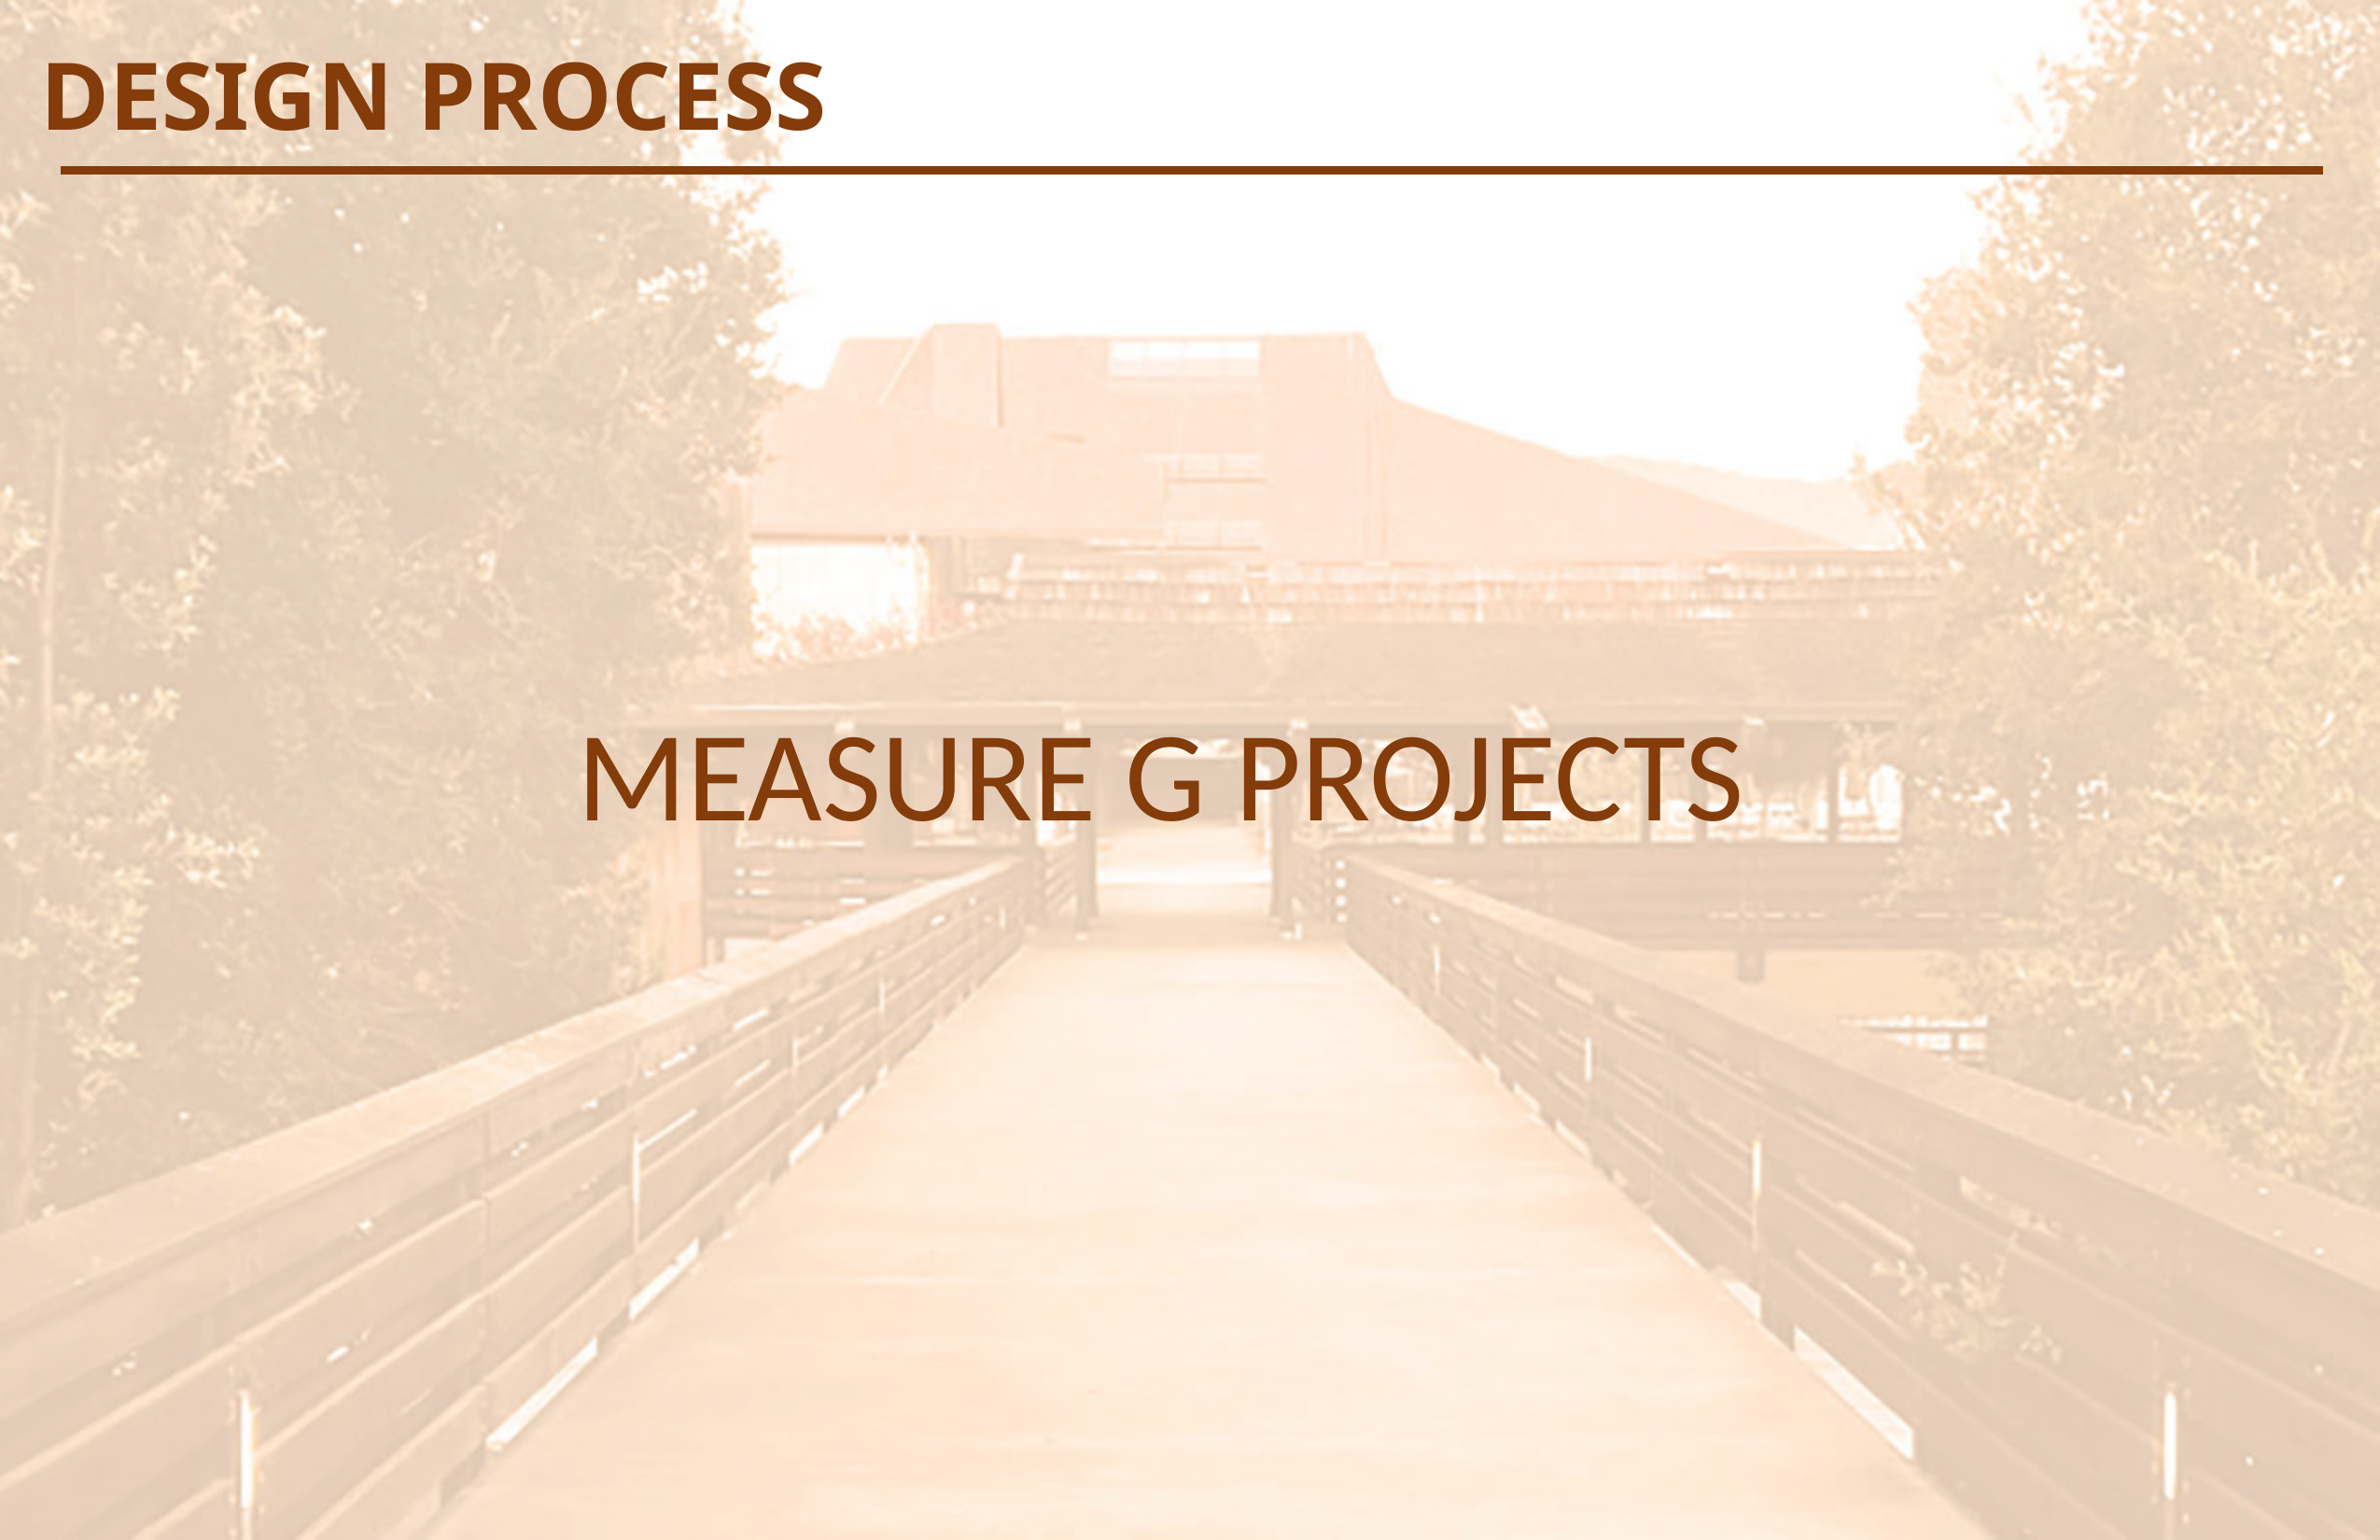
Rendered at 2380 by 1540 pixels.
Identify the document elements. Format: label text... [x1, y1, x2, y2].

text_box MEASURE G PROJECTS [0, 685, 2323, 854]
text_box DESIGN PROCESS [0, 18, 2278, 159]
